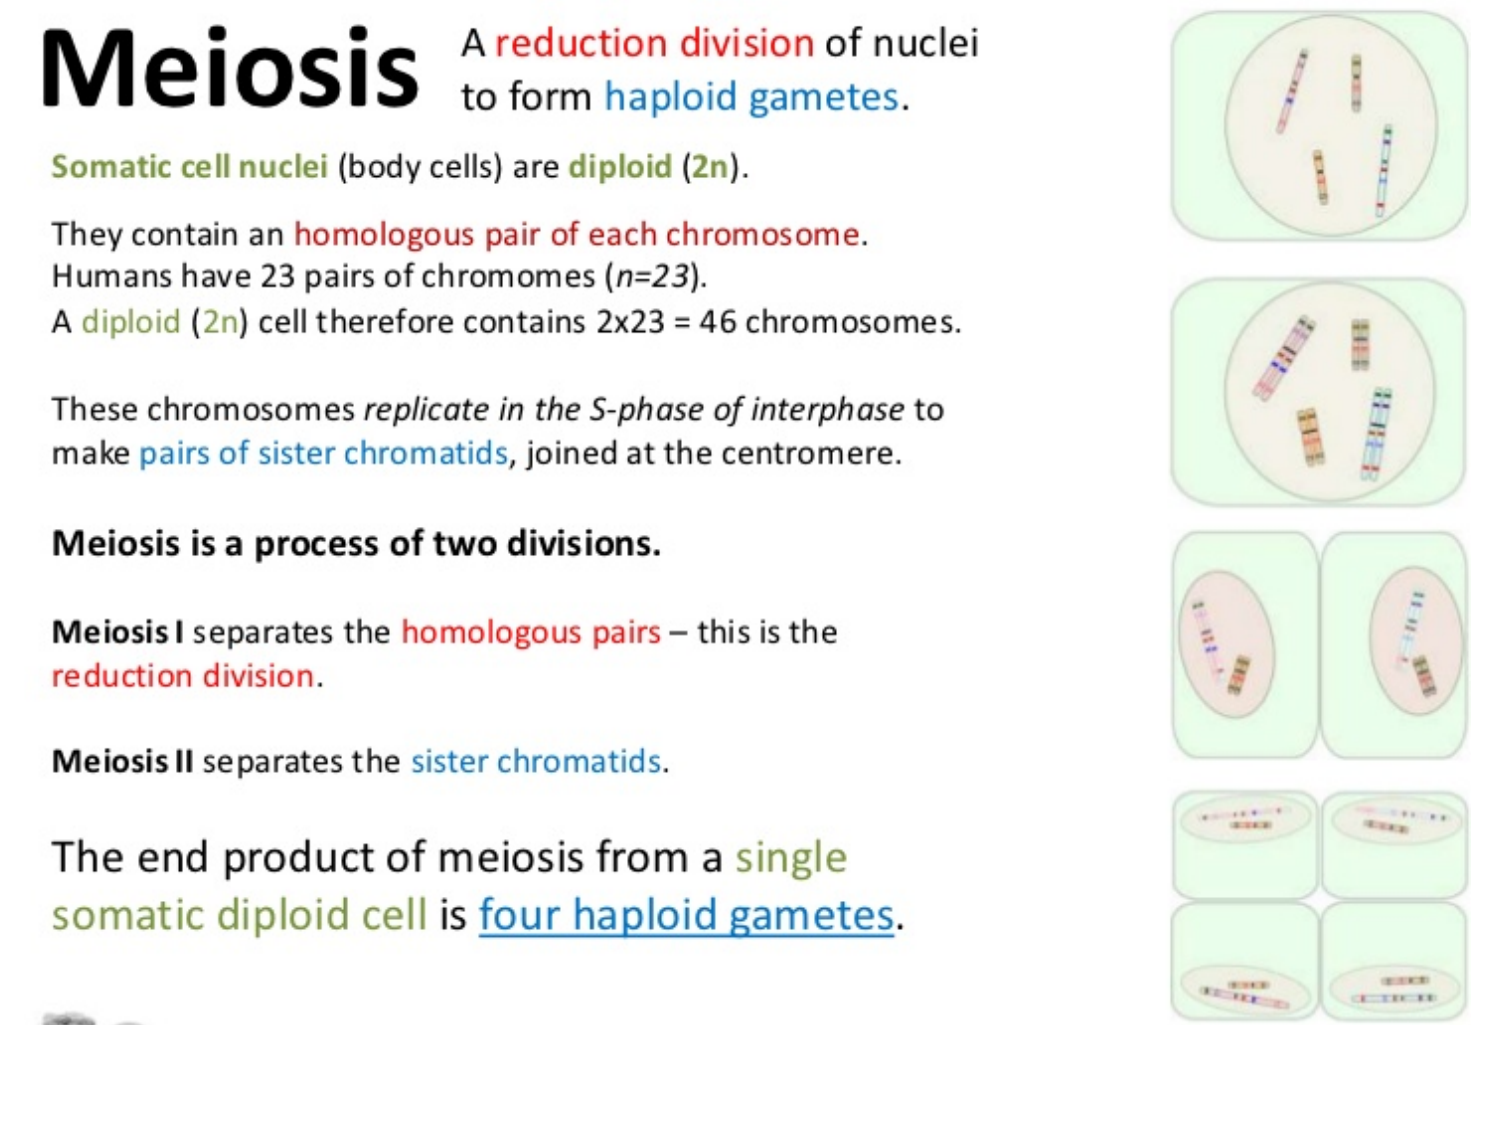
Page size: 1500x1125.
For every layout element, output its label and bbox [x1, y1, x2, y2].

picture [24, 0, 1472, 1026]
